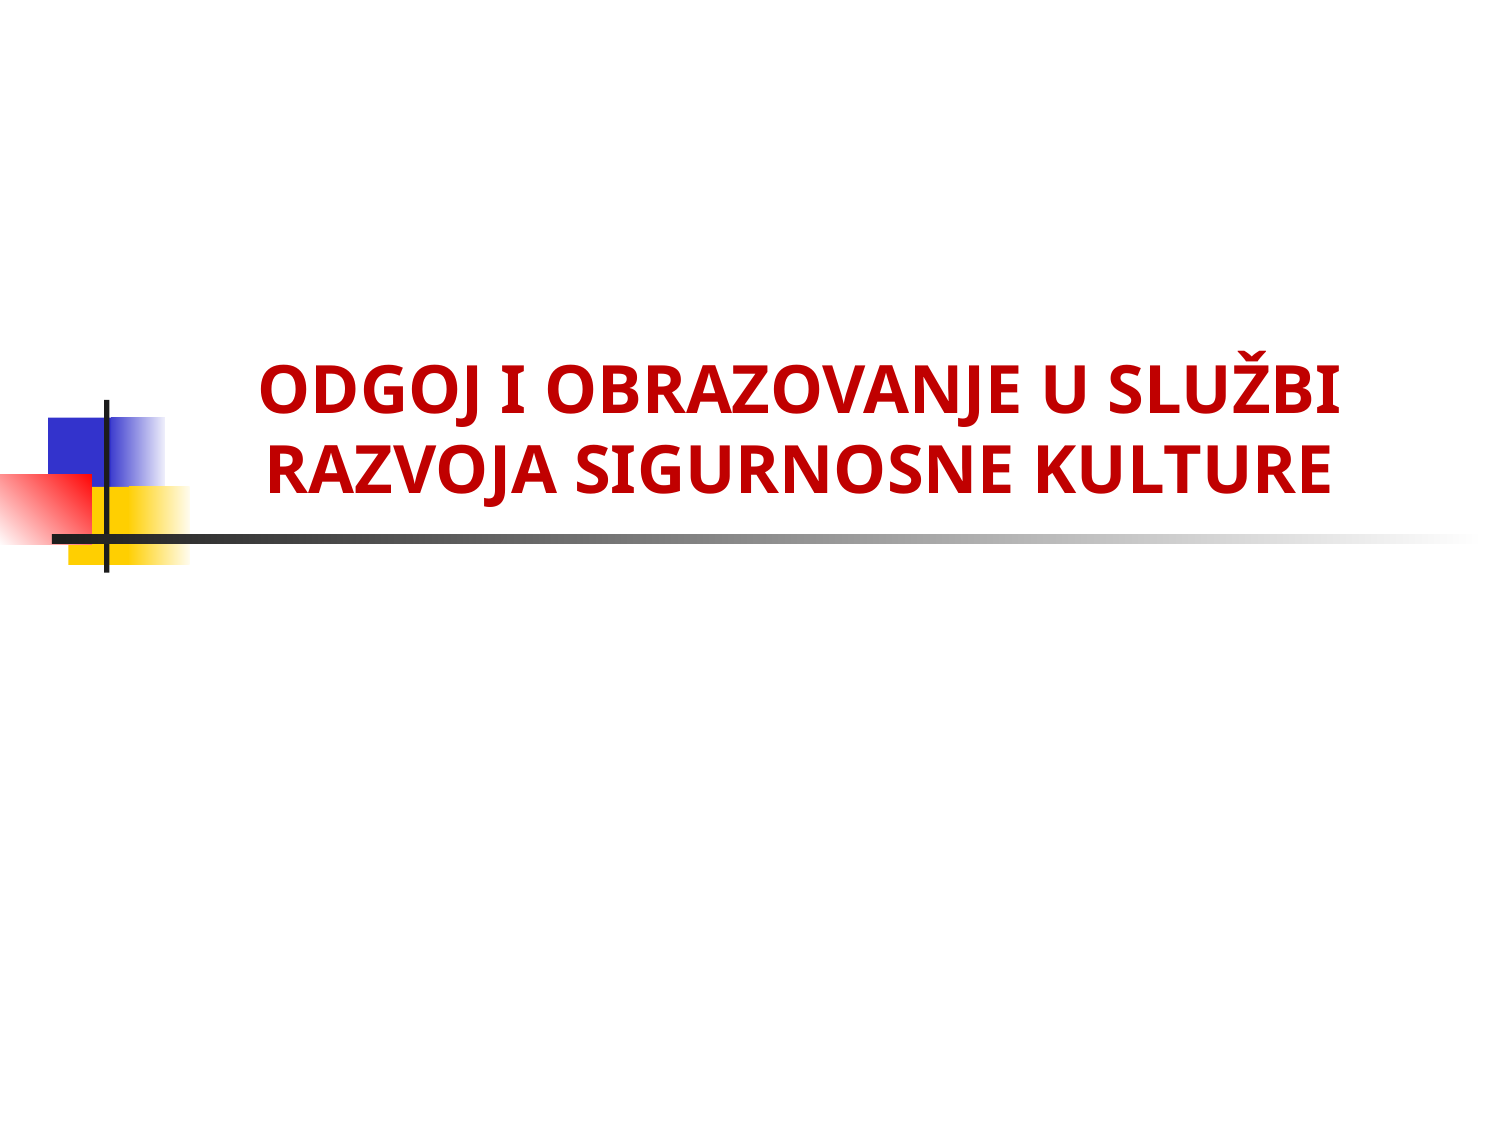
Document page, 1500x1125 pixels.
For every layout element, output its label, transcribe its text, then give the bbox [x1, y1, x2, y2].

title ODGOJ I OBRAZOVANJE U SLUŽBI RAZVOJA SIGURNOSNE KULTURE [162, 274, 1438, 516]
